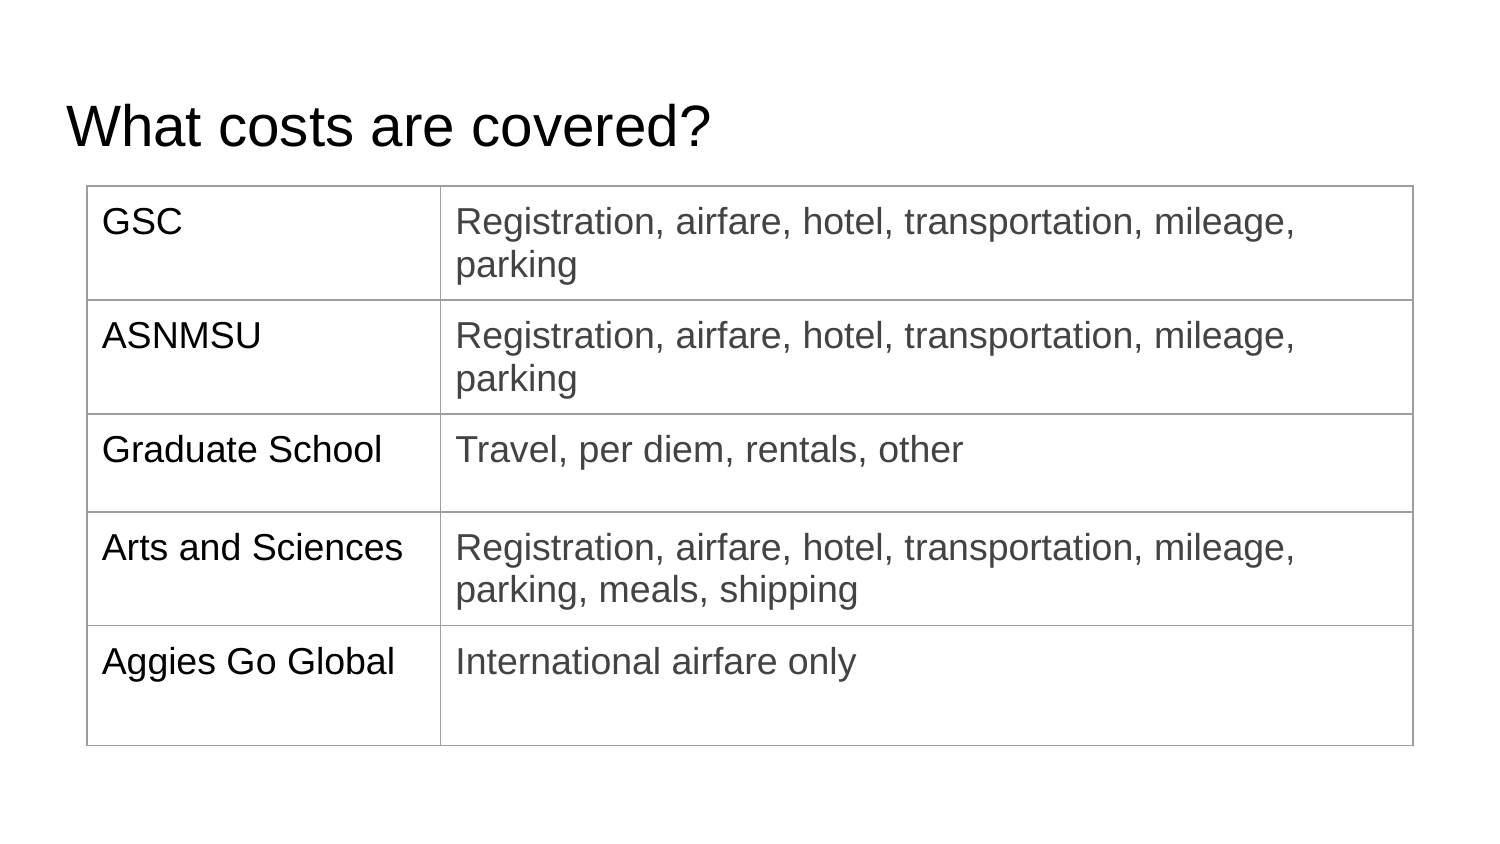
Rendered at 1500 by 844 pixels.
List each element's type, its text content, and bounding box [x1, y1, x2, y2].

table_cell Registration, airfare, hotel, transportation, mileage, parking [441, 301, 1412, 413]
table_cell ASNMSU [88, 301, 440, 413]
table_cell Graduate School [88, 415, 440, 511]
table_cell Travel, per diem, rentals, other [441, 415, 1412, 511]
table_cell Aggies Go Global [88, 626, 440, 745]
title What costs are covered? [51, 72, 1449, 167]
table_header Registration, airfare, hotel, transportation, mileage, parking [441, 187, 1412, 299]
table_cell International airfare only [441, 626, 1412, 745]
table_cell Arts and Sciences [88, 513, 440, 625]
table_header GSC [88, 187, 440, 299]
table_cell Registration, airfare, hotel, transportation, mileage, parking, meals, shipping [441, 513, 1412, 625]
